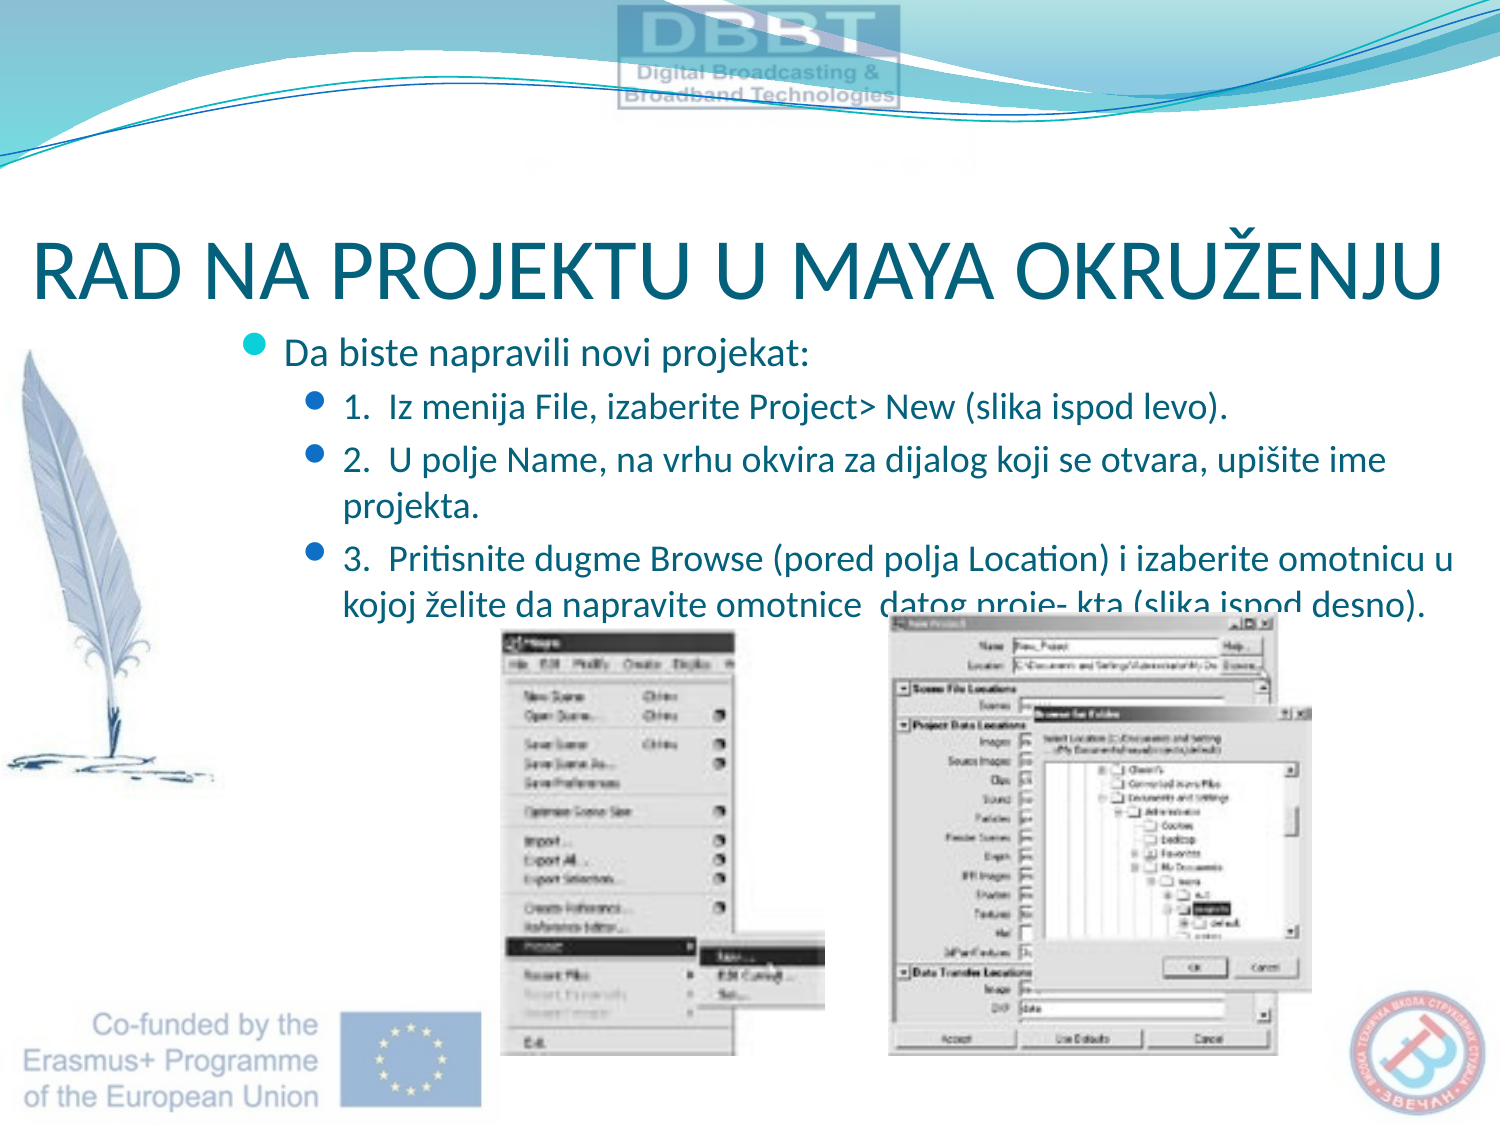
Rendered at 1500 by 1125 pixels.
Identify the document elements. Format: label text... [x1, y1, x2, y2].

title RAD NA PROJEKTU U MAYA OKRUŽENJU [31, 129, 1494, 318]
picture [887, 612, 1313, 1056]
picture [1, 349, 226, 799]
picture [499, 628, 826, 1056]
list Da biste napravili novi projekat: 1. Iz menija File, izaberite Project> New (slika ispod levo). 2. U polje Name, na vrhu okvira za dijalog koji se otvara, upišite ime projekta. 3. Pritisnite dugme Browse (pored polja Location) i izaberite omotnicu u kojoj želite da napravite omotnice datog proje- kta (slika ispod desno). [225, 317, 1475, 638]
